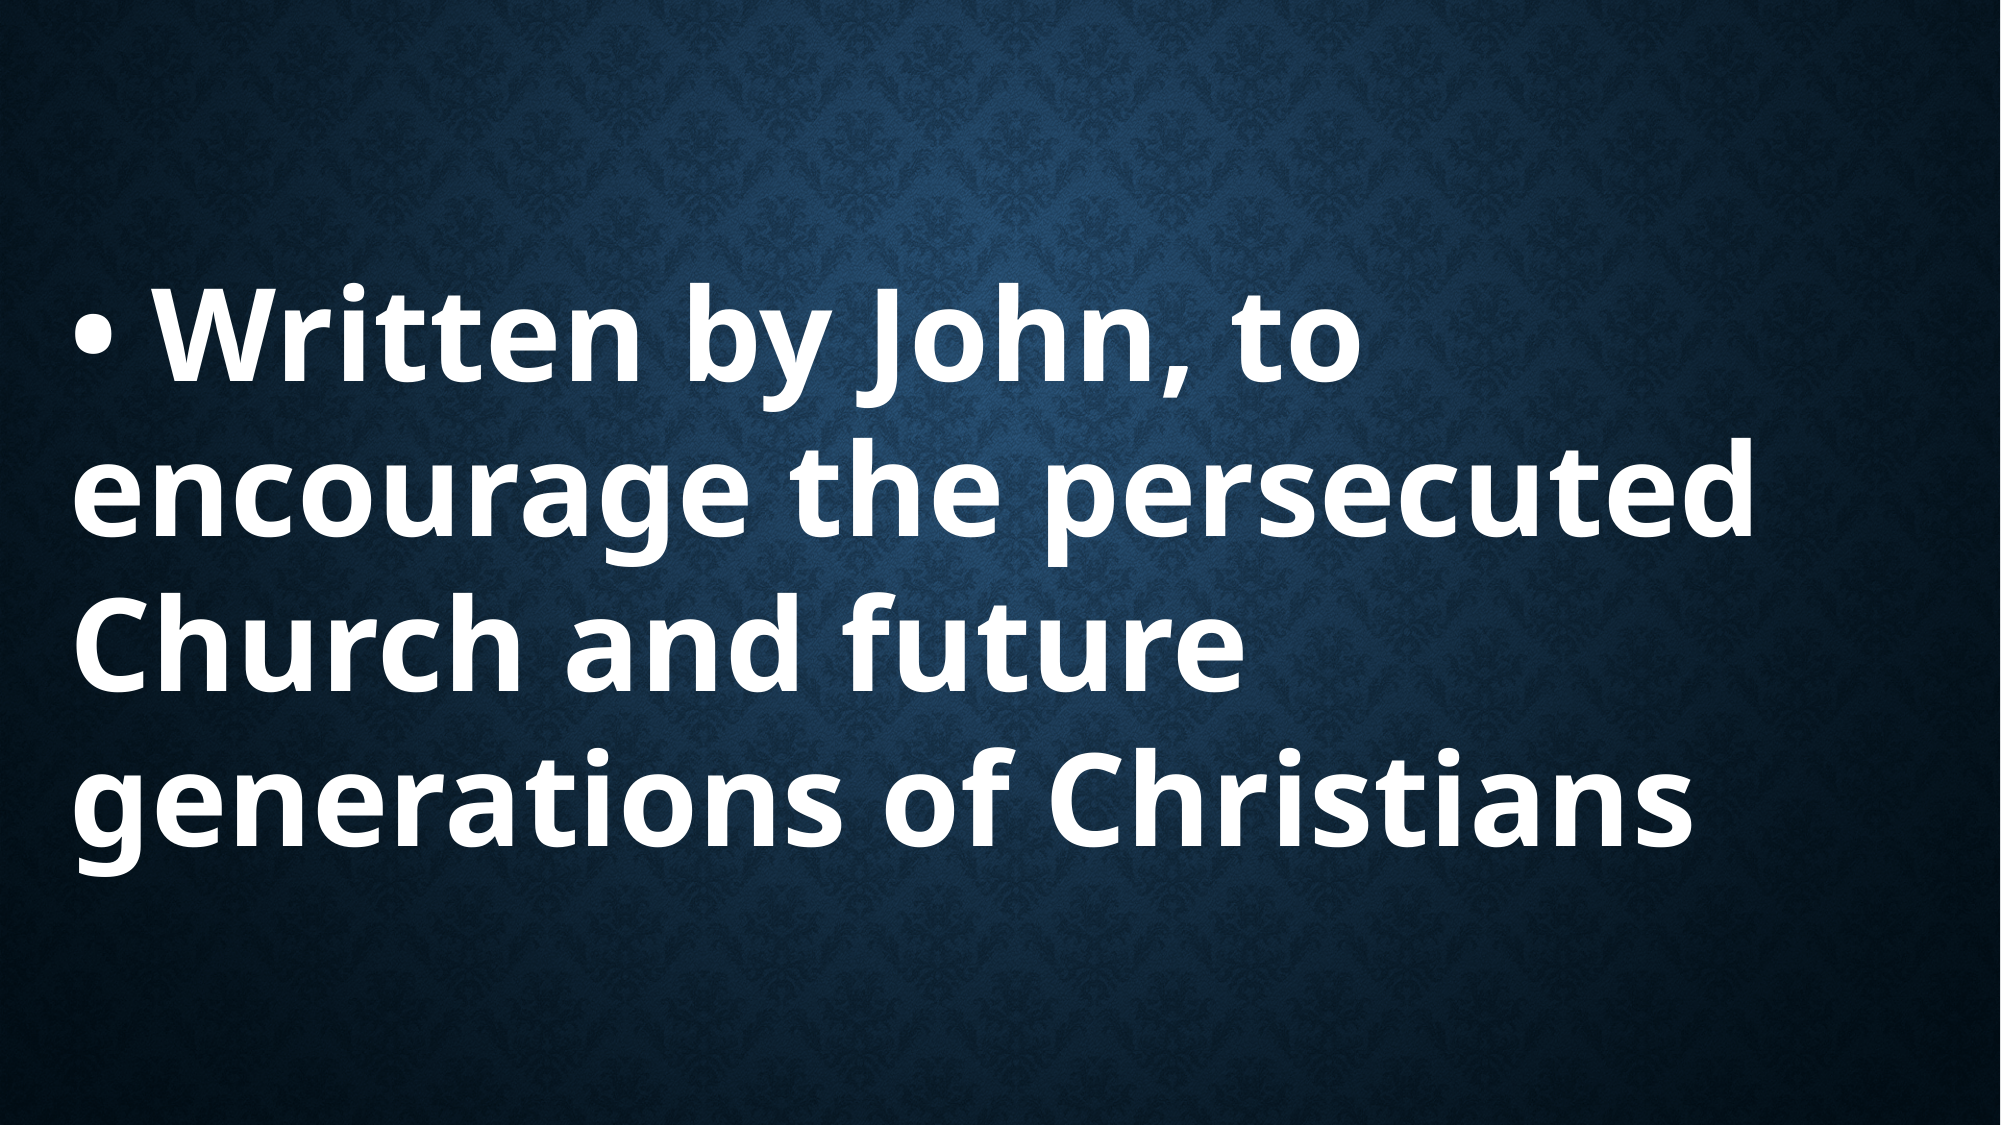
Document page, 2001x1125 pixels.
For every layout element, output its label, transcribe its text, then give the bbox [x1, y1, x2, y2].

text_box • Written by John, to encourage the persecuted Church and future generations of Christians [54, 245, 1946, 880]
